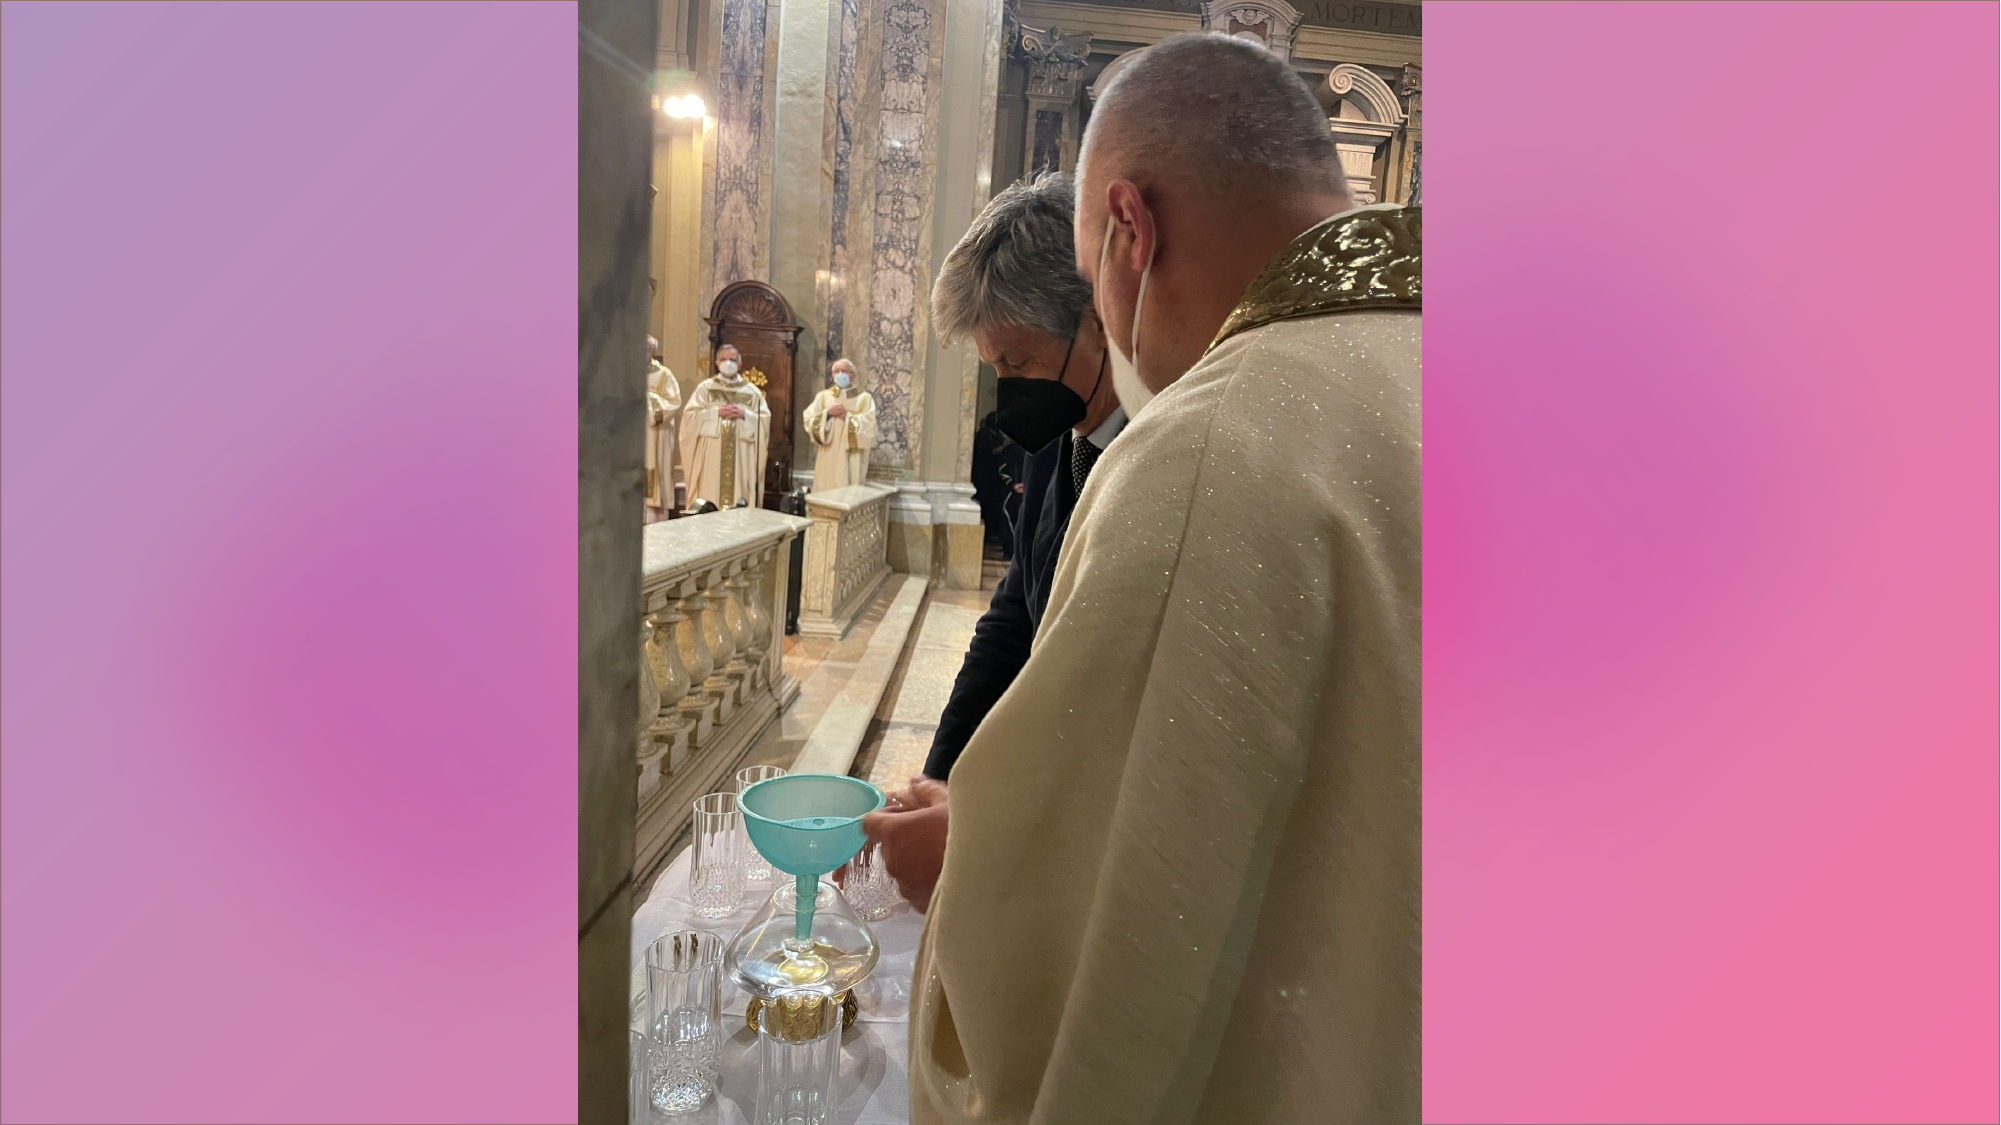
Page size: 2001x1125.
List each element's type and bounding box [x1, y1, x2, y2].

picture [578, 0, 1422, 1125]
